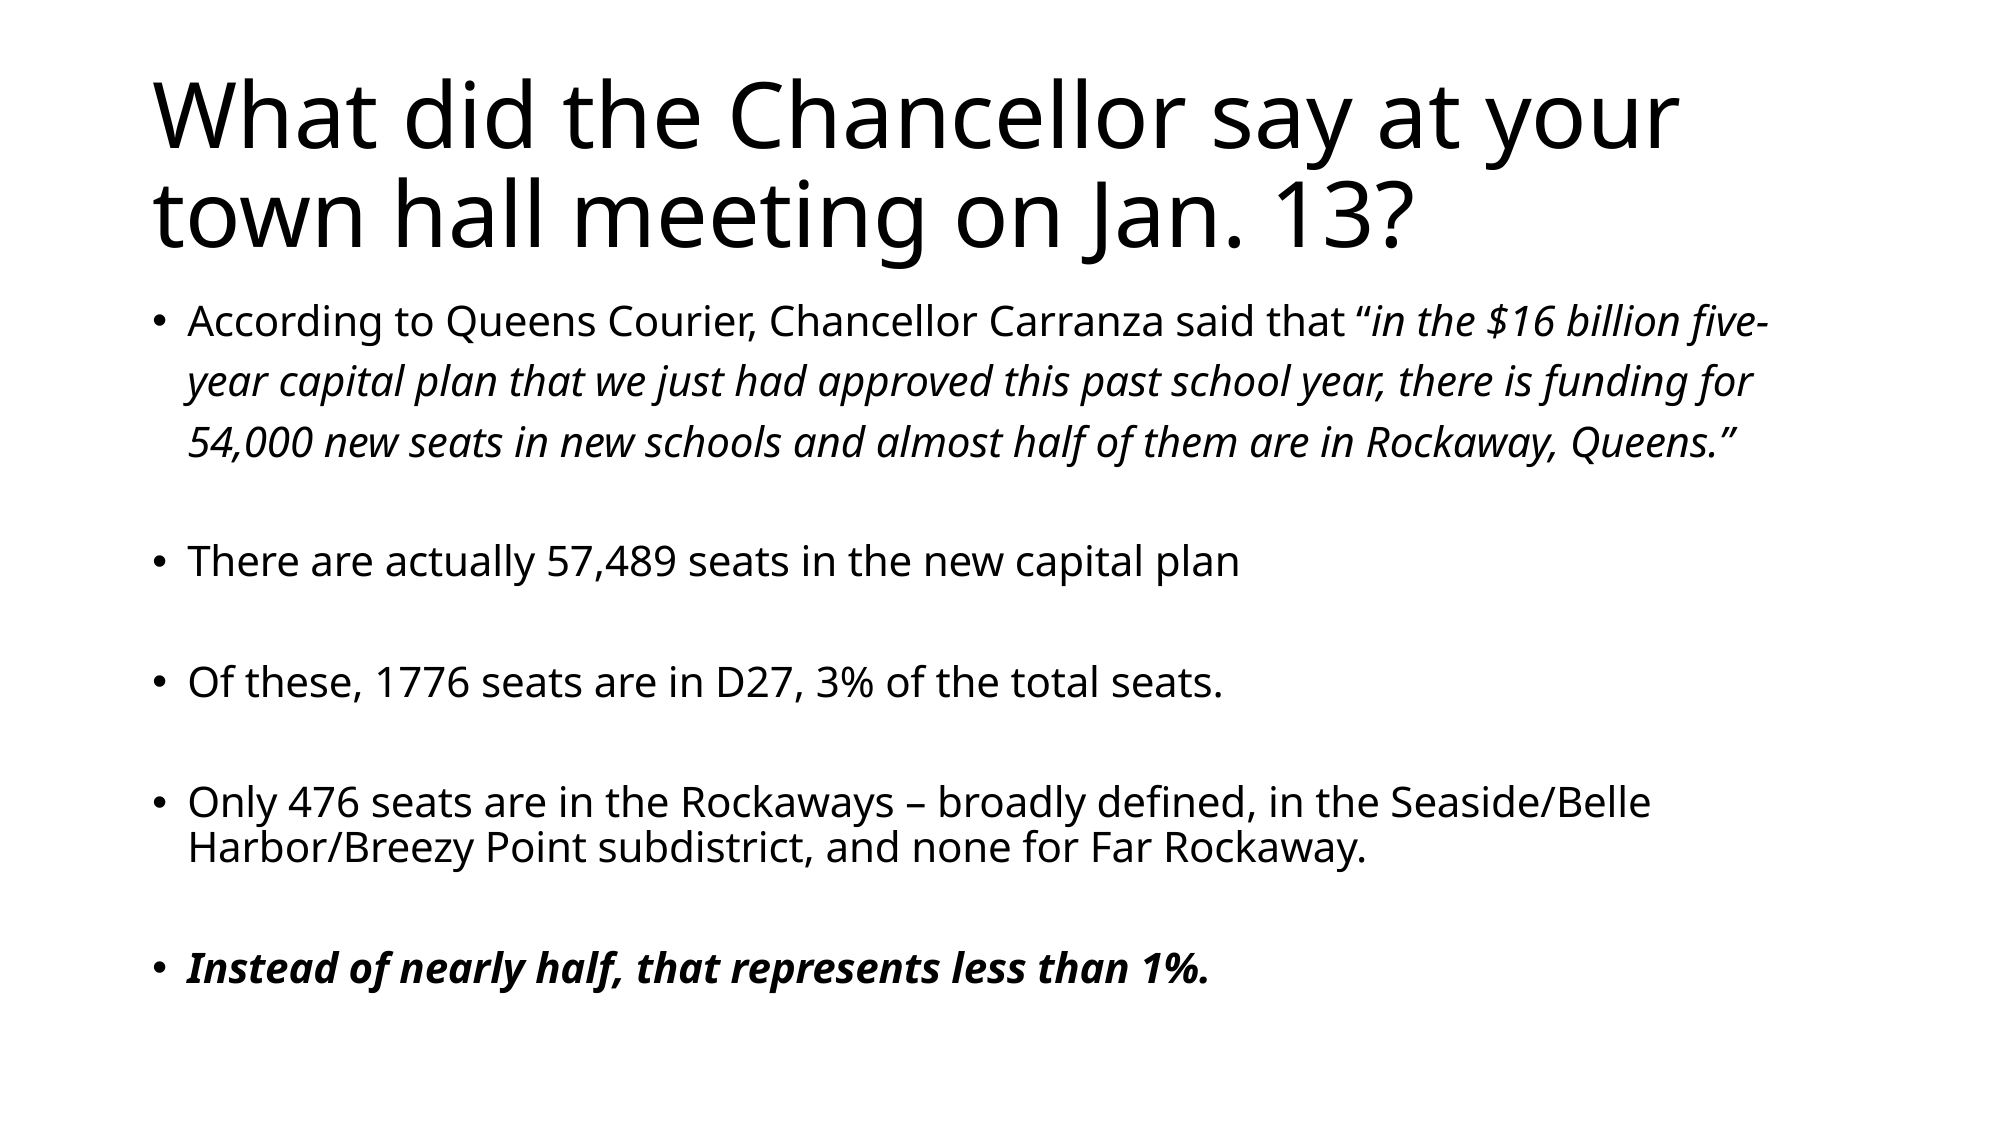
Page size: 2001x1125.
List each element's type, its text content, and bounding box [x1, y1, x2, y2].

list According to Queens Courier, Chancellor Carranza said that “in the $16 billion five-year capital plan that we just had approved this past school year, there is funding for 54,000 new seats in new schools and almost half of them are in Rockaway, Queens.” There are actually 57,489 seats in the new capital plan Of these, 1776 seats are in D27, 3% of the total seats. Only 476 seats are in the Rockaways – broadly defined, in the Seaside/Belle Harbor/Breezy Point subdistrict, and none for Far Rockaway. Instead of nearly half, that represents less than 1%. [137, 277, 1863, 1014]
title What did the Chancellor say at your town hall meeting on Jan. 13? [137, 59, 1863, 277]
